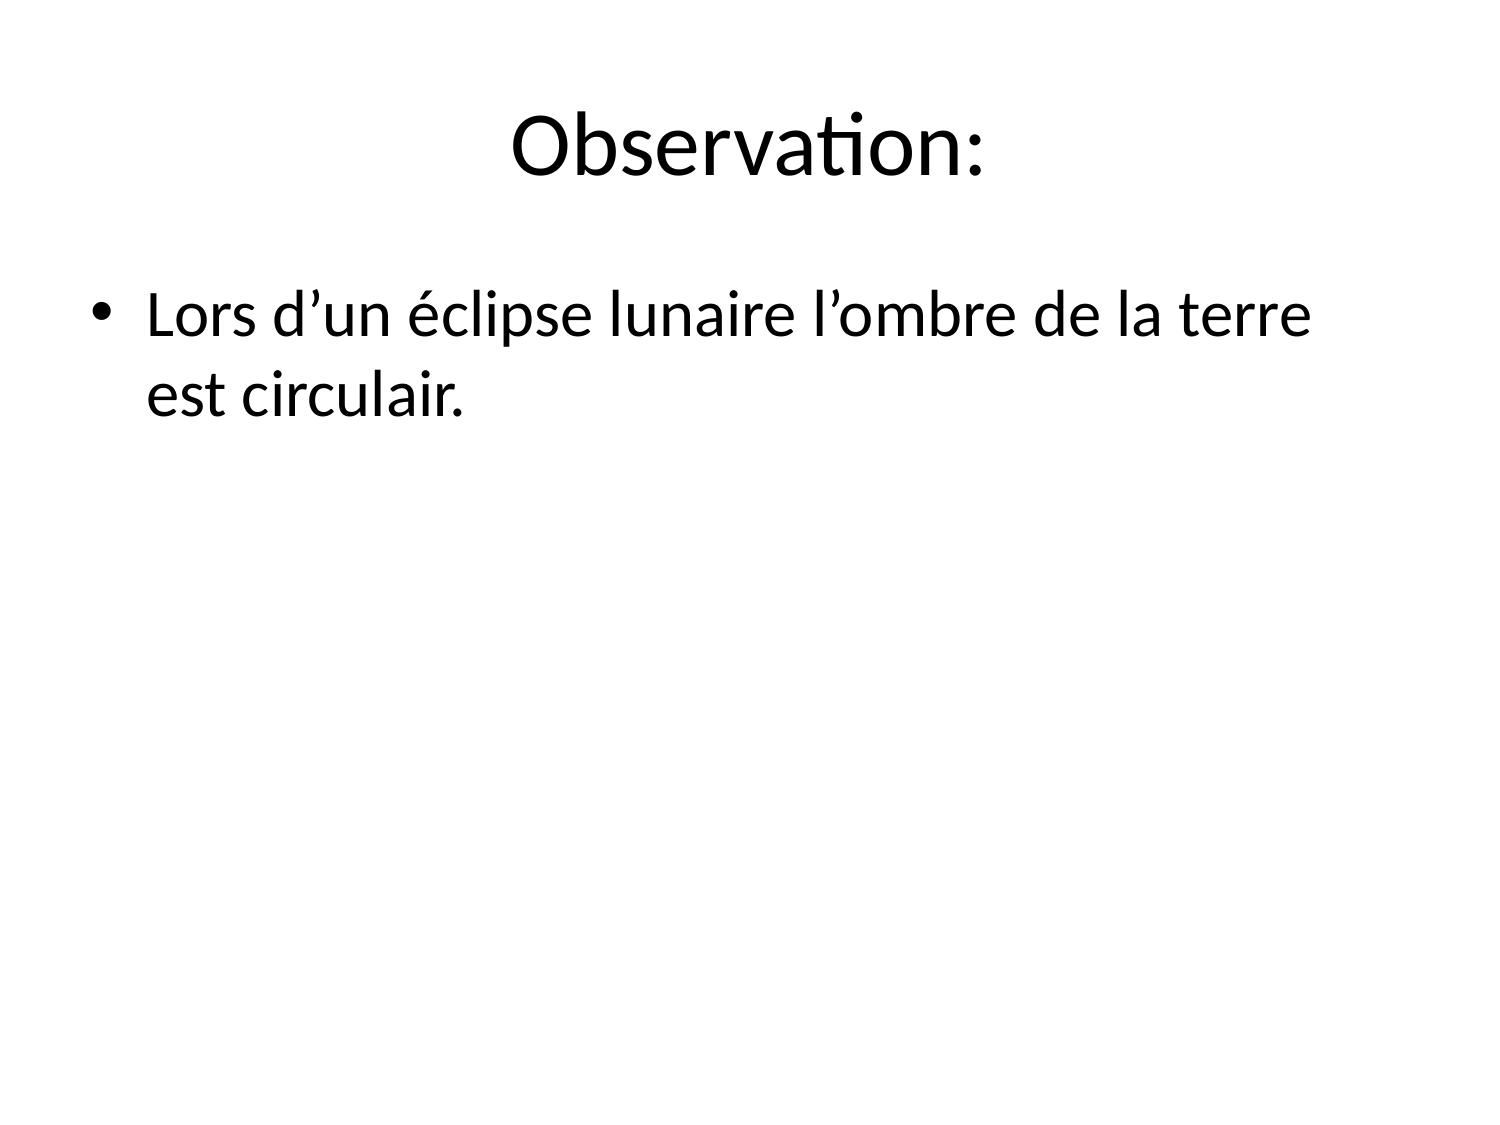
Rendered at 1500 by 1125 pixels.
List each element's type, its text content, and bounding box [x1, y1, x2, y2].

title Observation: [75, 45, 1425, 233]
list Lors d’un éclipse lunaire l’ombre de la terre est circulair. [75, 262, 1425, 1005]
